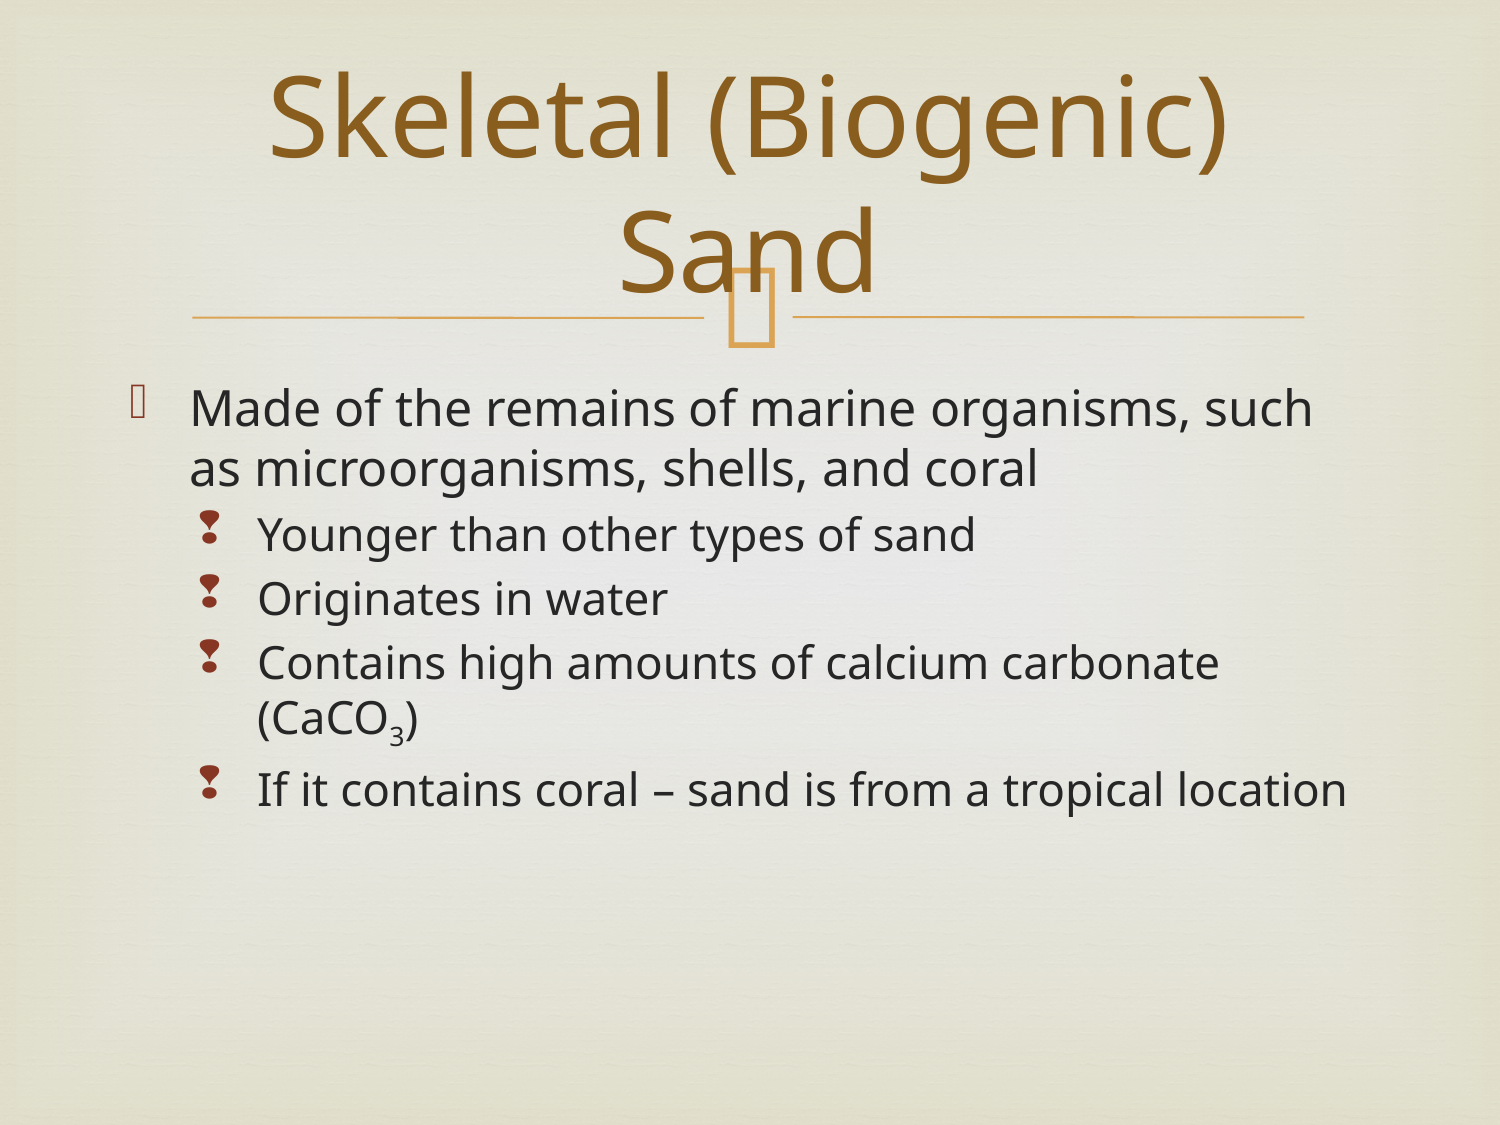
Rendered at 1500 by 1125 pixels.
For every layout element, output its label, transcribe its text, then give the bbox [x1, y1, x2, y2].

list Made of the remains of marine organisms, such as microorganisms, shells, and coral Younger than other types of sand Originates in water Contains high amounts of calcium carbonate (CaCO3) If it contains coral – sand is from a tropical location [114, 368, 1386, 1005]
title Skeletal (Biogenic) Sand [112, 93, 1386, 267]
